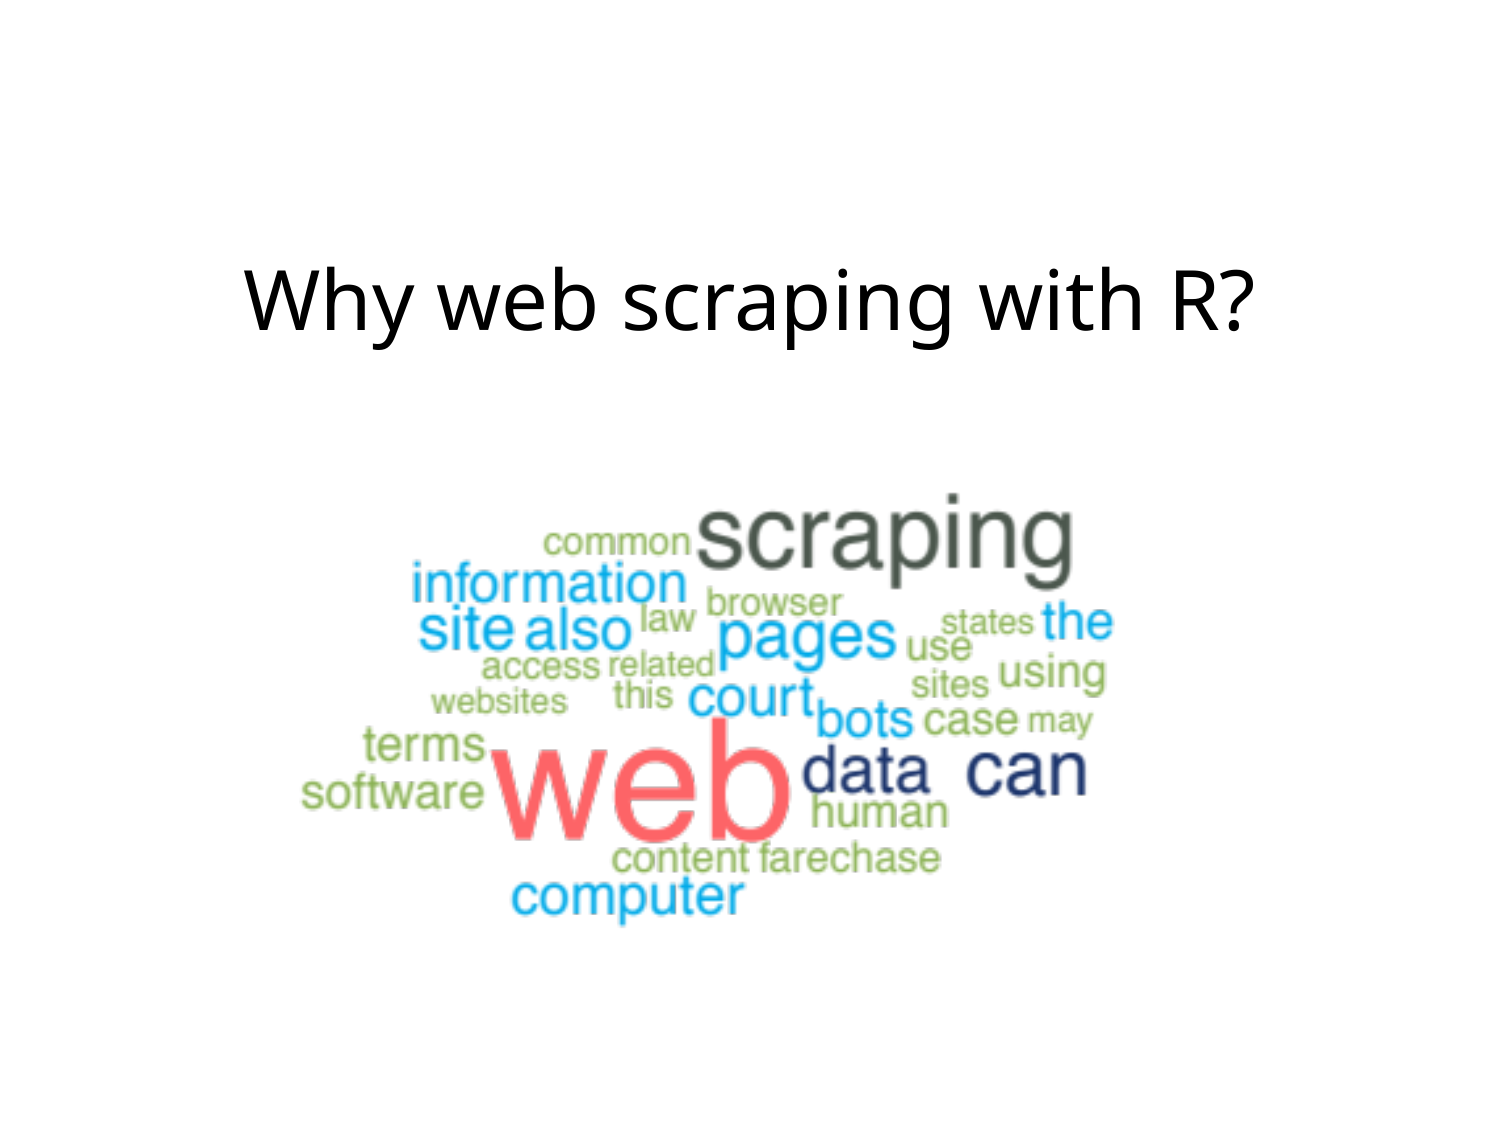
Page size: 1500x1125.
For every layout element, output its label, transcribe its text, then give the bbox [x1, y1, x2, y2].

title Why web scraping with R? [0, 236, 1500, 372]
picture [247, 444, 1252, 947]
